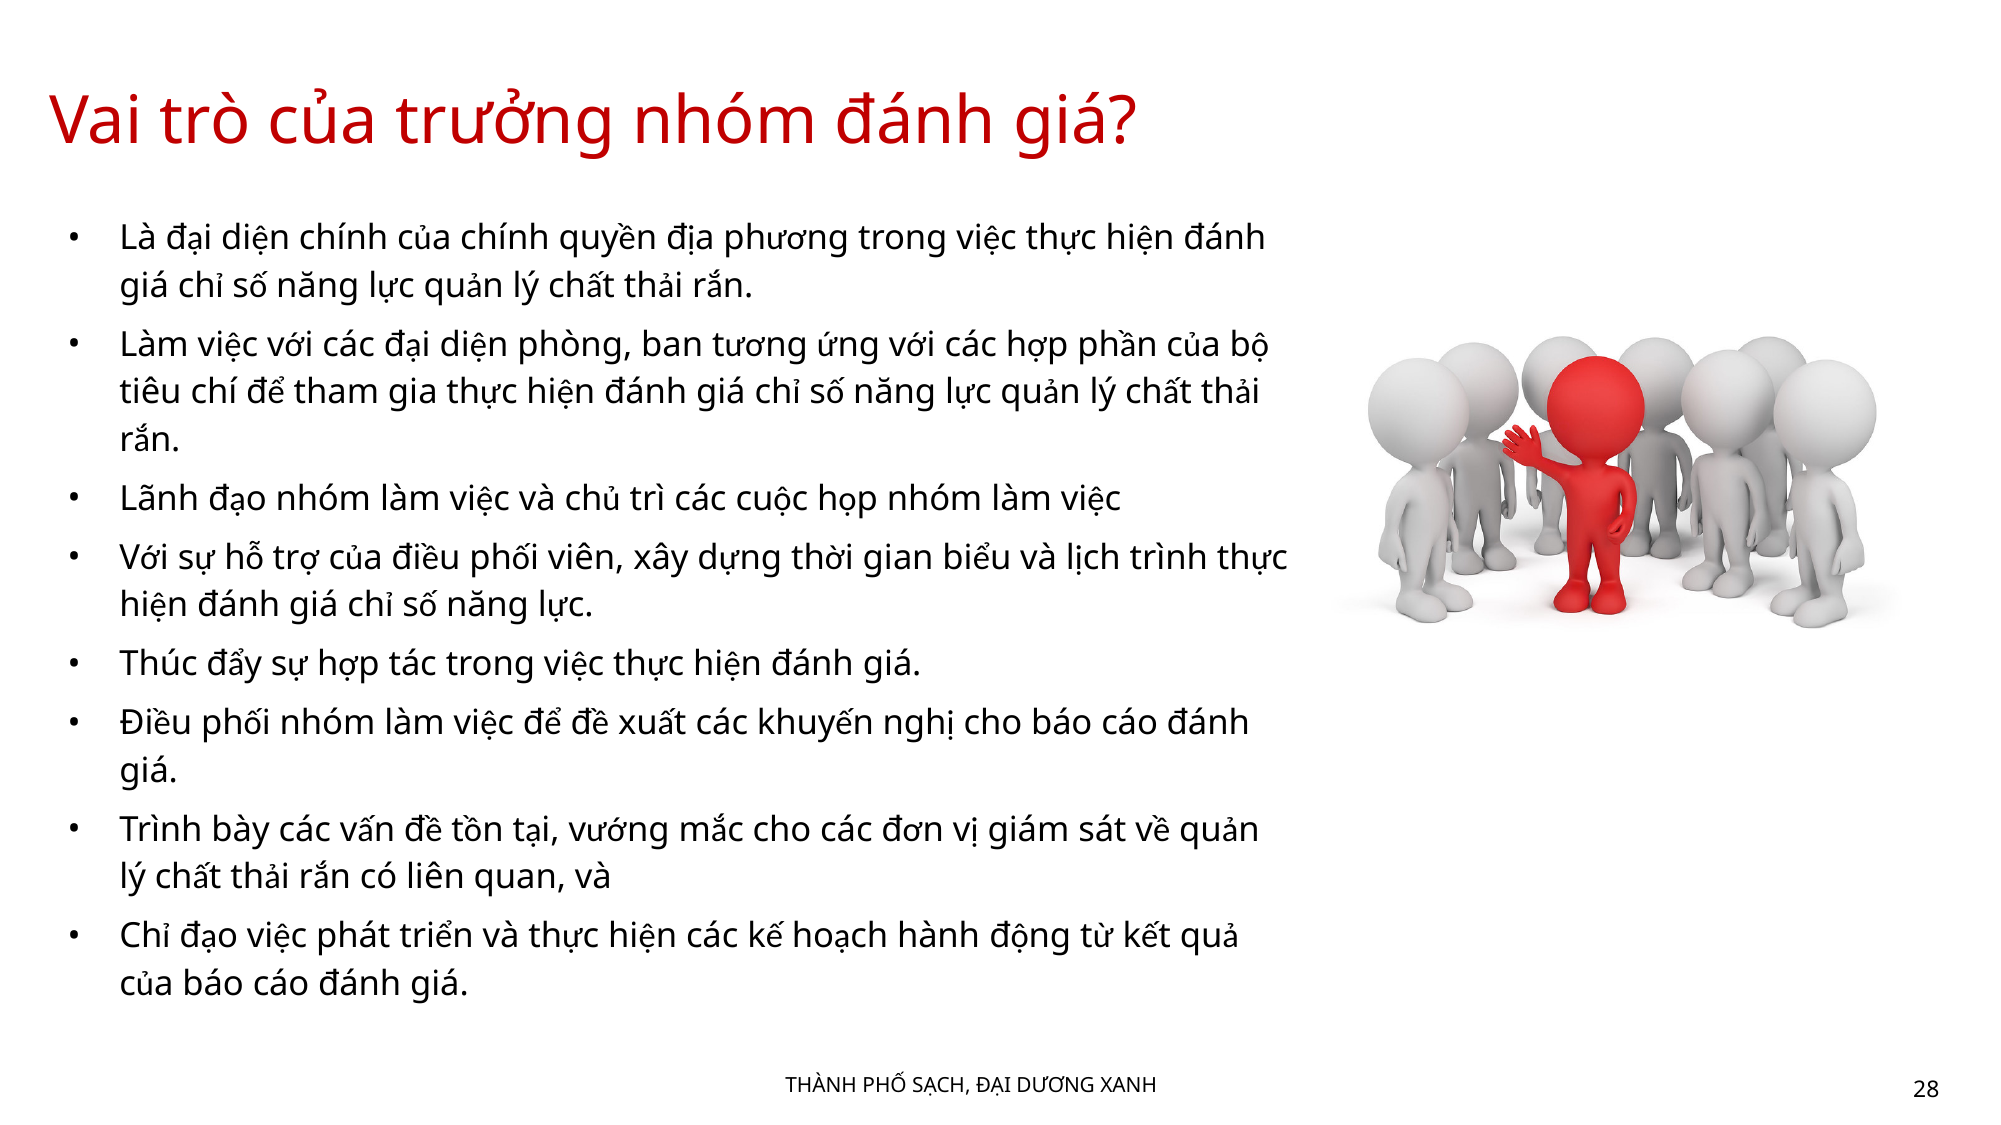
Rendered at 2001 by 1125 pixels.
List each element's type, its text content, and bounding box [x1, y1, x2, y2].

title Vai trò của trưởng nhóm đánh giá? [34, 32, 1385, 203]
list Là đại diện chính của chính quyền địa phương trong việc thực hiện đánh giá chỉ số năng lực quản lý chất thải rắn. Làm việc với các đại diện phòng, ban tương ứng với các hợp phần của bộ tiêu chí để tham gia thực hiện đánh giá chỉ số năng lực quản lý chất thải rắn. Lãnh đạo nhóm làm việc và chủ trì các cuộc họp nhóm làm việc Với sự hỗ trợ của điều phối viên, xây dựng thời gian biểu và lịch trình thực hiện đánh giá chỉ số năng lực. Thúc đẩy sự hợp tác trong việc thực hiện đánh giá. Điều phối nhóm làm việc để đề xuất các khuyến nghị cho báo cáo đánh giá. Trình bày các vấn đề tồn tại, vướng mắc cho các đơn vị giám sát về quản lý chất thải rắn có liên quan, và Chỉ đạo việc phát triển và thực hiện các kế hoạch hành động từ kết quả của báo cáo đánh giá. [52, 203, 1337, 1014]
text_box 28 [1604, 1066, 1955, 1110]
text_box THÀNH PHỐ SẠCH, ĐẠI DƯƠNG XANH [249, 1064, 1693, 1107]
picture [1299, 236, 1938, 699]
